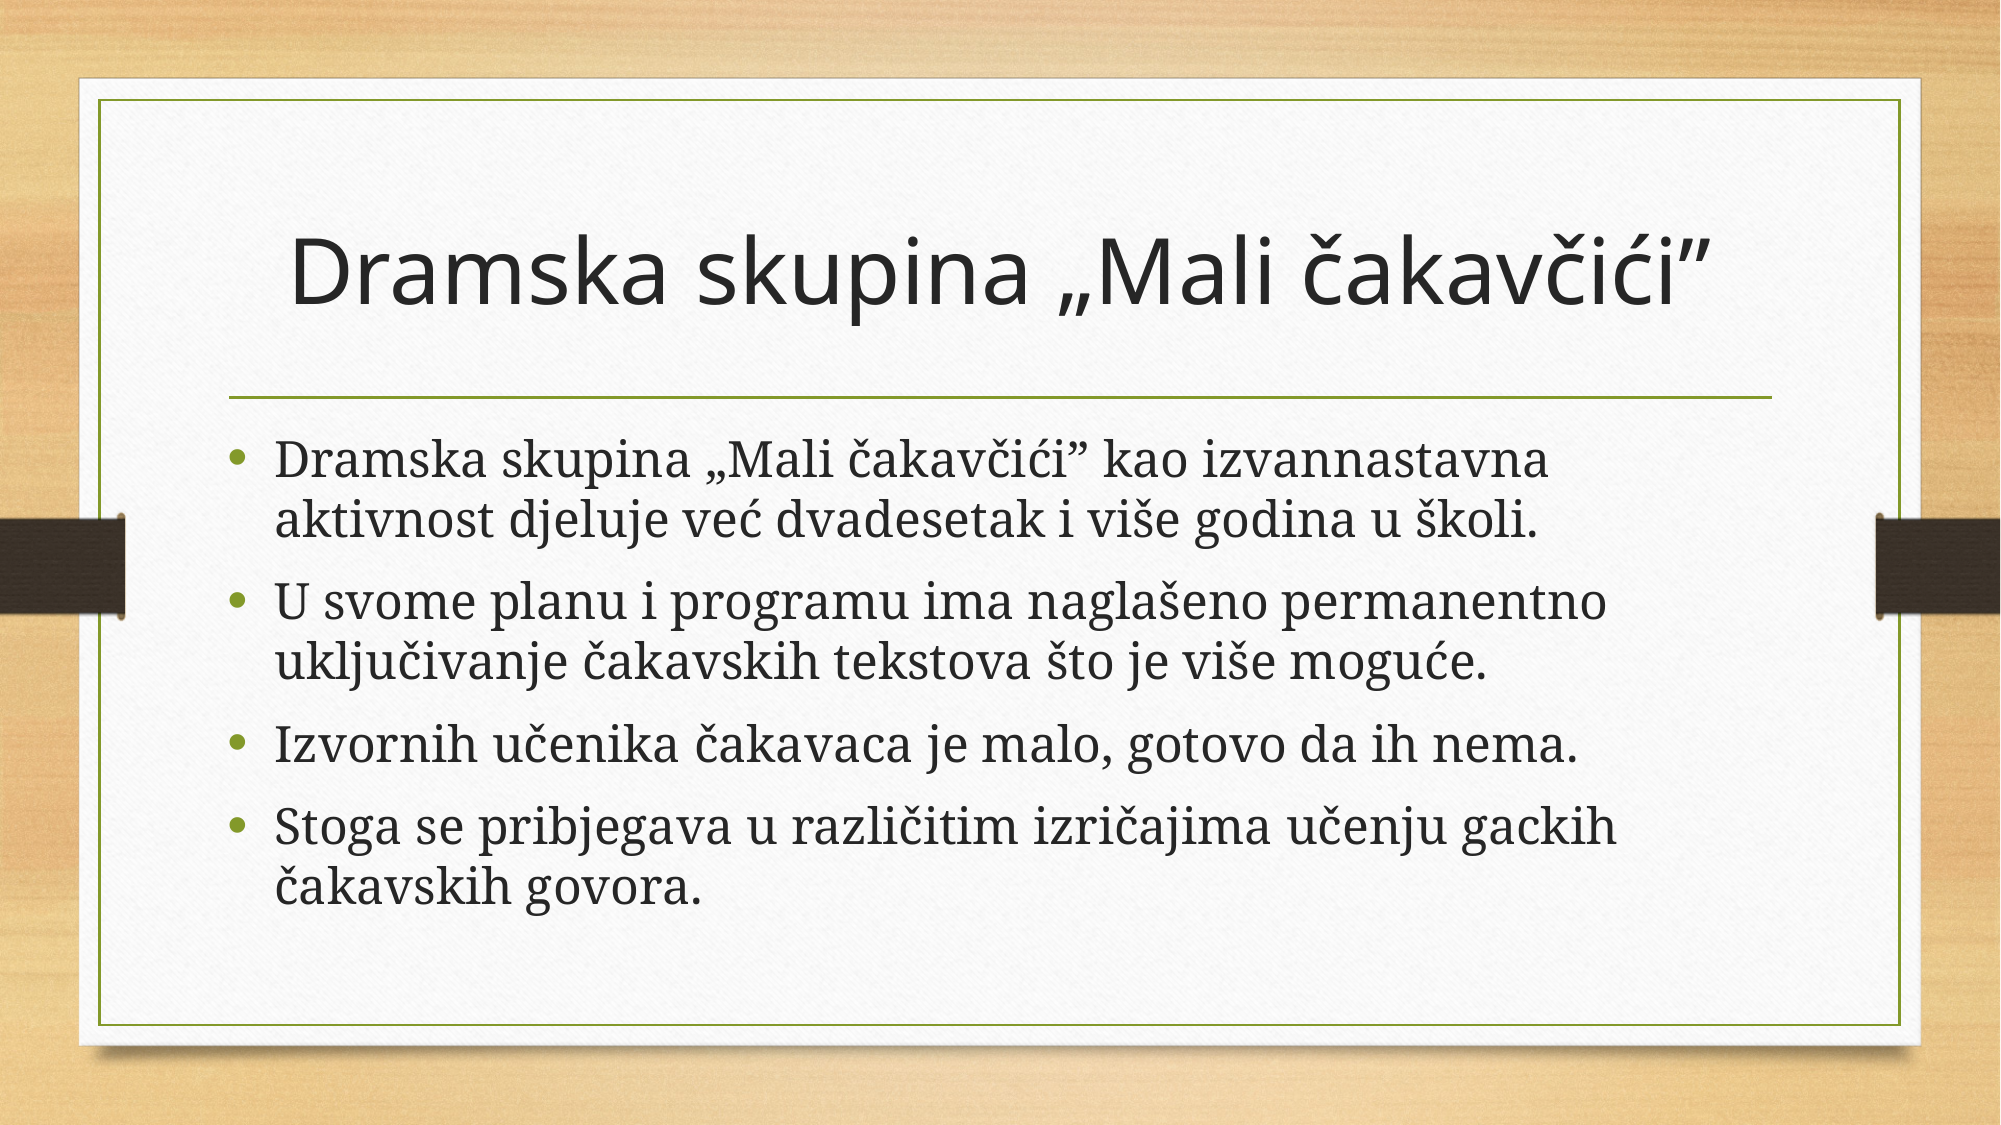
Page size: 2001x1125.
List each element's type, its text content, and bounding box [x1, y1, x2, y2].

title Dramska skupina „Mali čakavčići” [212, 161, 1788, 375]
list Dramska skupina „Mali čakavčići” kao izvannastavna aktivnost djeluje već dvadesetak i više godina u školi. U svome planu i programu ima naglašeno permanentno uključivanje čakavskih tekstova što je više moguće. Izvornih učenika čakavaca je malo, gotovo da ih nema. Stoga se pribjegava u različitim izričajima učenju gackih čakavskih govora. [212, 419, 1788, 964]
picture [0, 0, 2001, 1125]
